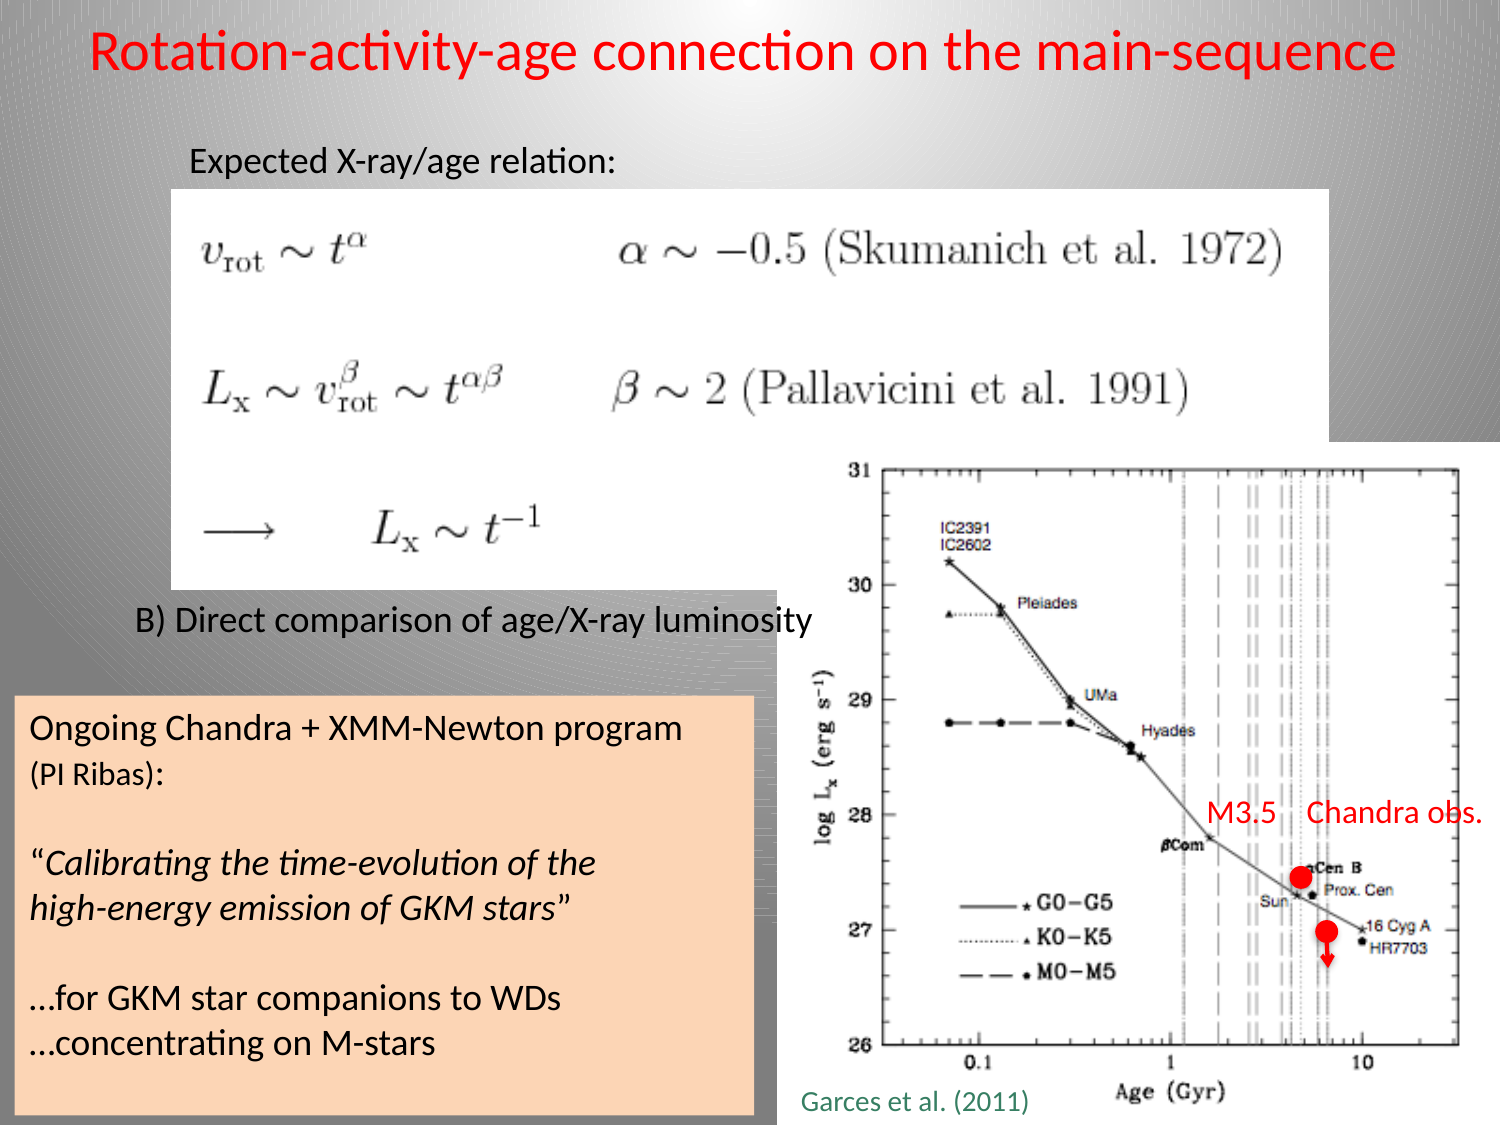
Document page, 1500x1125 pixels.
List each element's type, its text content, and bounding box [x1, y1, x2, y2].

text_box Expected X-ray/age relation: [174, 129, 633, 188]
text_box Rotation-activity-age connection on the main-sequence [64, 11, 1436, 113]
text_box Ongoing Chandra + XMM-Newton program (PI Ribas): “Calibrating the time-evolution of the high-energy emission of GKM stars” …for GKM star companions to WDs …concentrating on M-stars [14, 695, 755, 1116]
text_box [776, 442, 1500, 1125]
text_box B) Direct comparison of age/X-ray luminosity [120, 587, 771, 828]
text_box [1189, 782, 1500, 969]
picture [171, 189, 1329, 590]
